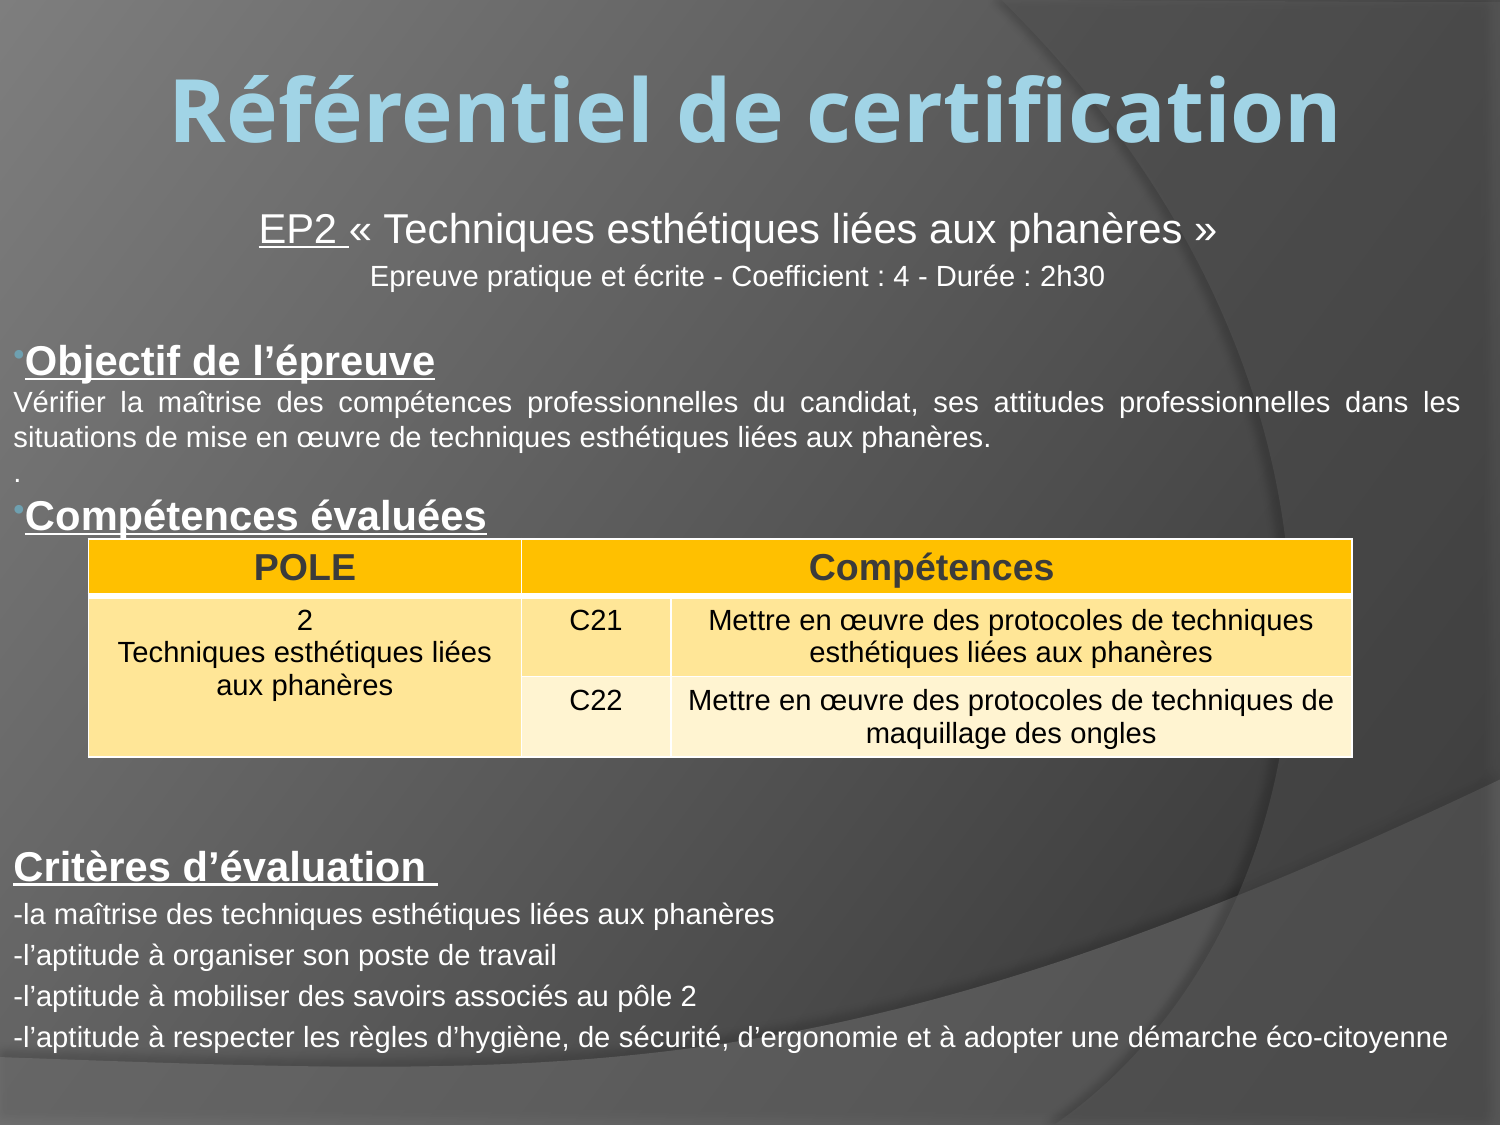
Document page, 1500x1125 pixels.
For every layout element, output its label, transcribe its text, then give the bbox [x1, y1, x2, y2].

table_cell 2 Techniques esthétiques liées aux phanères [89, 599, 521, 756]
table_cell Mettre en œuvre des protocoles de techniques de maquillage des ongles [672, 677, 1351, 756]
list EP2 « Techniques esthétiques liées aux phanères » Epreuve pratique et écrite - Coefficient : 4 - Durée : 2h30 Objectif de l’épreuve Vérifier la maîtrise des compétences professionnelles du candidat, ses attitudes professionnelles dans les situations de mise en œuvre de techniques esthétiques liées aux phanères. . Compétences évaluées Critères d’évaluation -la maîtrise des techniques esthétiques liées aux phanères -l’aptitude à organiser son poste de travail -l’aptitude à mobiliser des savoirs associés au pôle 2 -l’aptitude à respecter les règles d’hygiène, de sécurité, d’ergonomie et à adopter une démarche éco-citoyenne [5, 164, 1471, 1094]
table_header POLE [89, 540, 521, 593]
table_cell Mettre en œuvre des protocoles de techniques esthétiques liées aux phanères [672, 599, 1351, 676]
table_cell C21 [522, 599, 670, 676]
table_cell C22 [522, 677, 670, 756]
table_header Compétences [522, 540, 1351, 593]
text_box Référentiel de certification [88, 54, 1424, 164]
